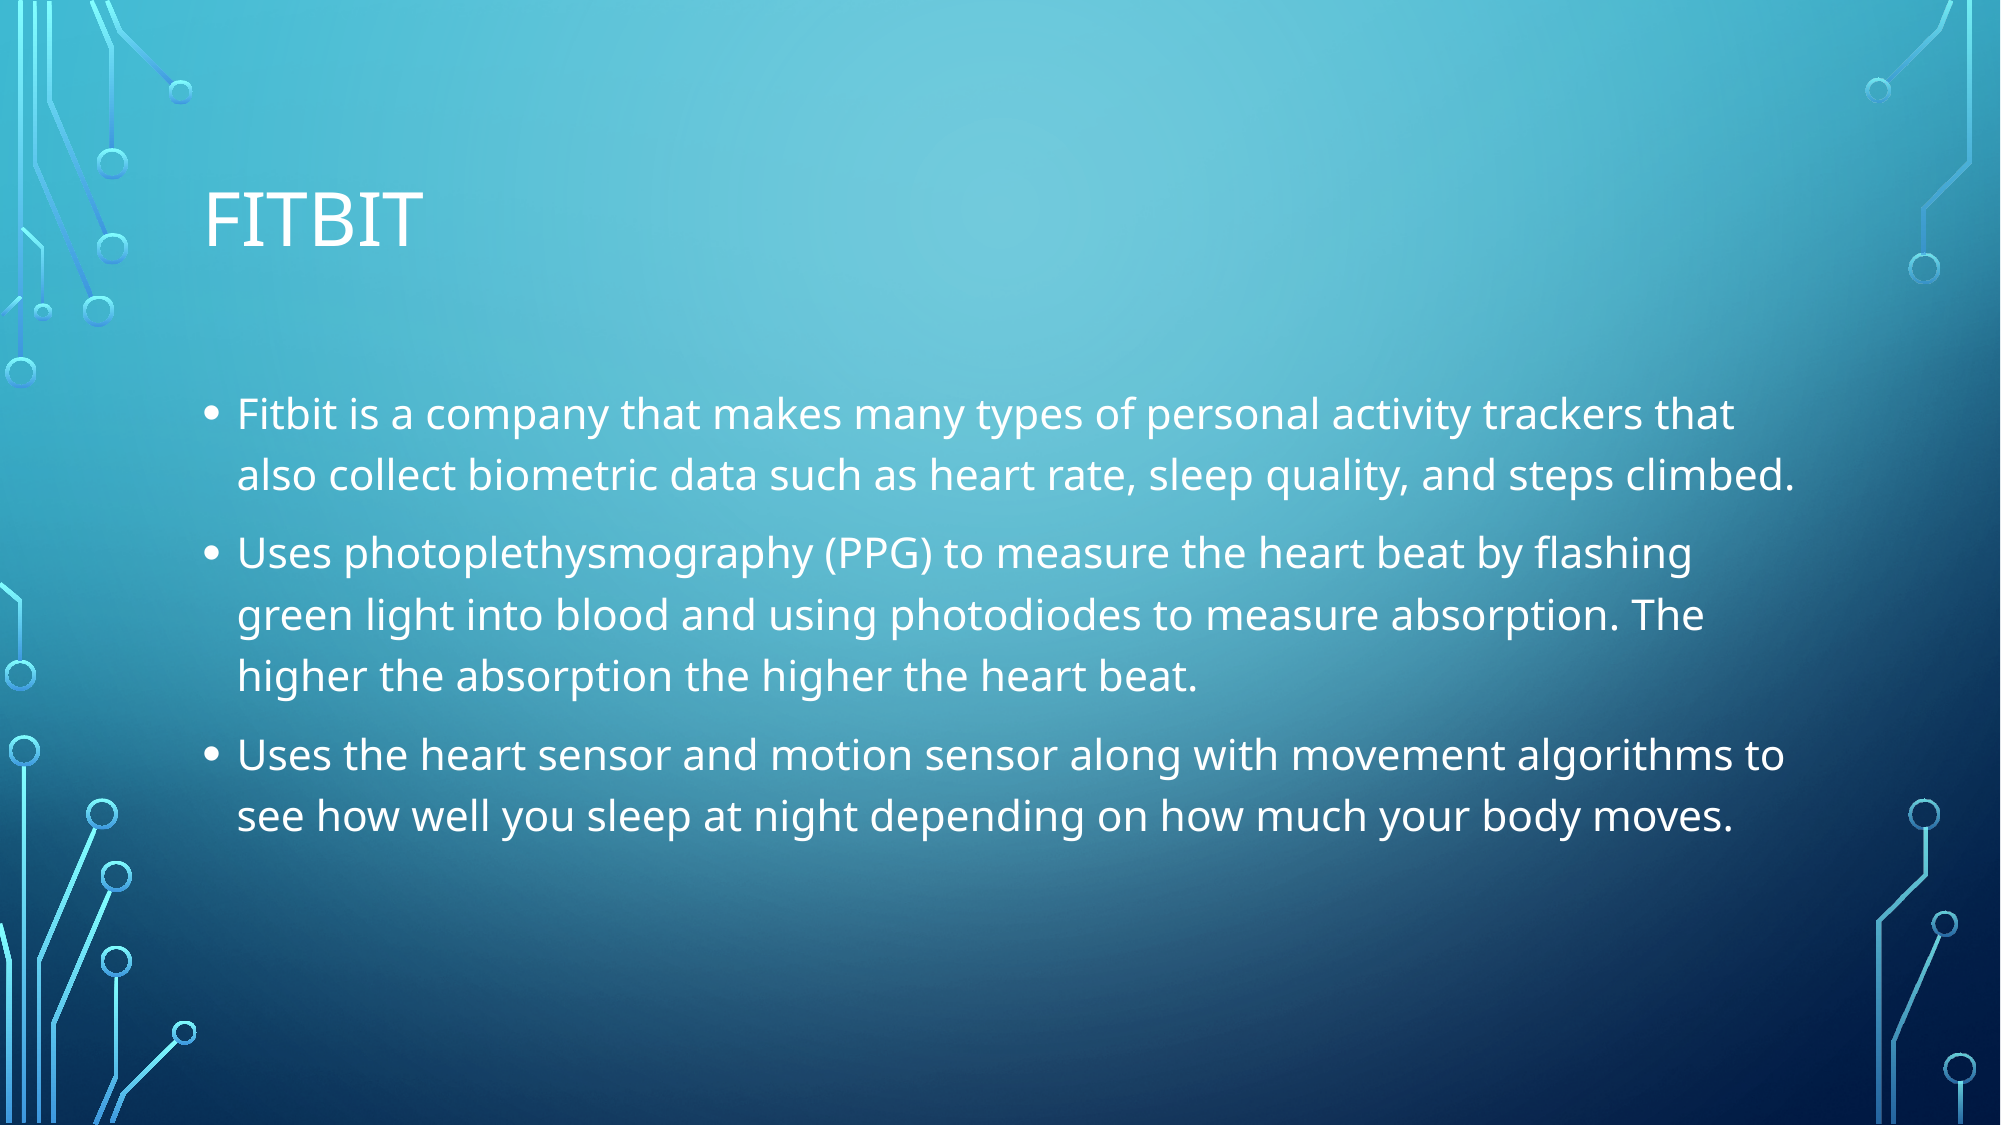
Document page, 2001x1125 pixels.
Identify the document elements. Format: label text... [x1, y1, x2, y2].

title fitbit [187, 101, 1813, 344]
list Fitbit is a company that makes many types of personal activity trackers that also collect biometric data such as heart rate, sleep quality, and steps climbed. Uses photoplethysmography (PPG) to measure the heart beat by flashing green light into blood and using photodiodes to measure absorption. The higher the absorption the higher the heart beat. Uses the heart sensor and motion sensor along with movement algorithms to see how well you sleep at night depending on how much your body moves. [187, 369, 1813, 950]
